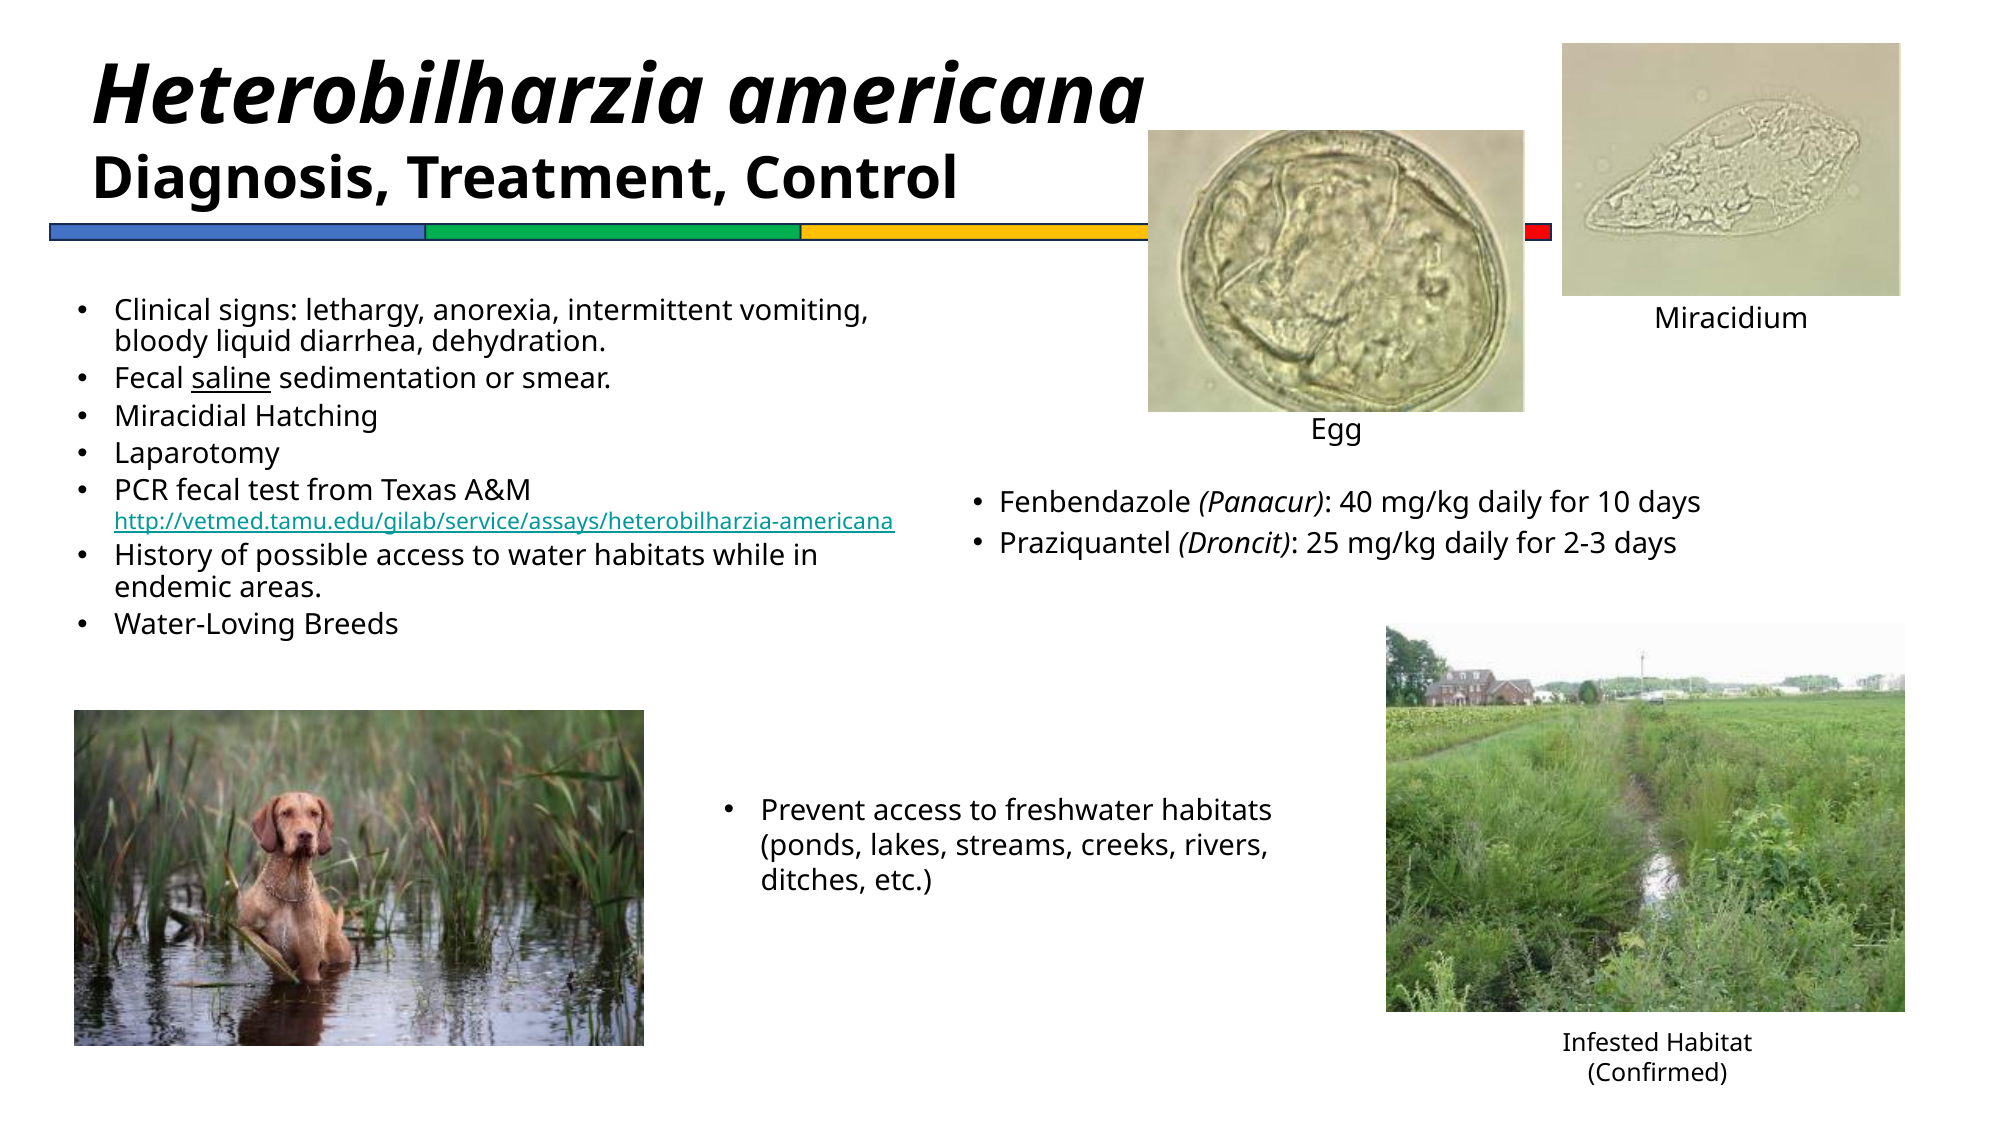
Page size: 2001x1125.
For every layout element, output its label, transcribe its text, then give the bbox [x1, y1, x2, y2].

text_box Infested Habitat (Confirmed) [1477, 1021, 1838, 1088]
picture [1562, 43, 1902, 297]
text_box Egg [1286, 421, 1387, 453]
text_box Prevent access to freshwater habitats (ponds, lakes, streams, creeks, rivers, ditches, etc.) [708, 783, 1322, 913]
picture [73, 710, 644, 1046]
picture [49, 129, 1552, 412]
picture [1386, 623, 1905, 1013]
text_box Heterobilharzia americana Diagnosis, Treatment, Control [76, 12, 1227, 221]
list Clinical signs: lethargy, anorexia, intermittent vomiting, bloody liquid diarrhea, dehydration. Fecal saline sedimentation or smear. Miracidial Hatching Laparotomy PCR fecal test from Texas A&M http://vetmed.tamu.edu/gilab/service/assays/heterobilharzia-americana History of possible access to water habitats while in endemic areas. Water-Loving Breeds [62, 287, 913, 650]
text_box Miracidium [1637, 305, 1825, 342]
text_box Fenbendazole (Panacur): 40 mg/kg daily for 10 days Praziquantel (Droncit): 25 mg/kg daily for 2-3 days [955, 475, 1718, 567]
